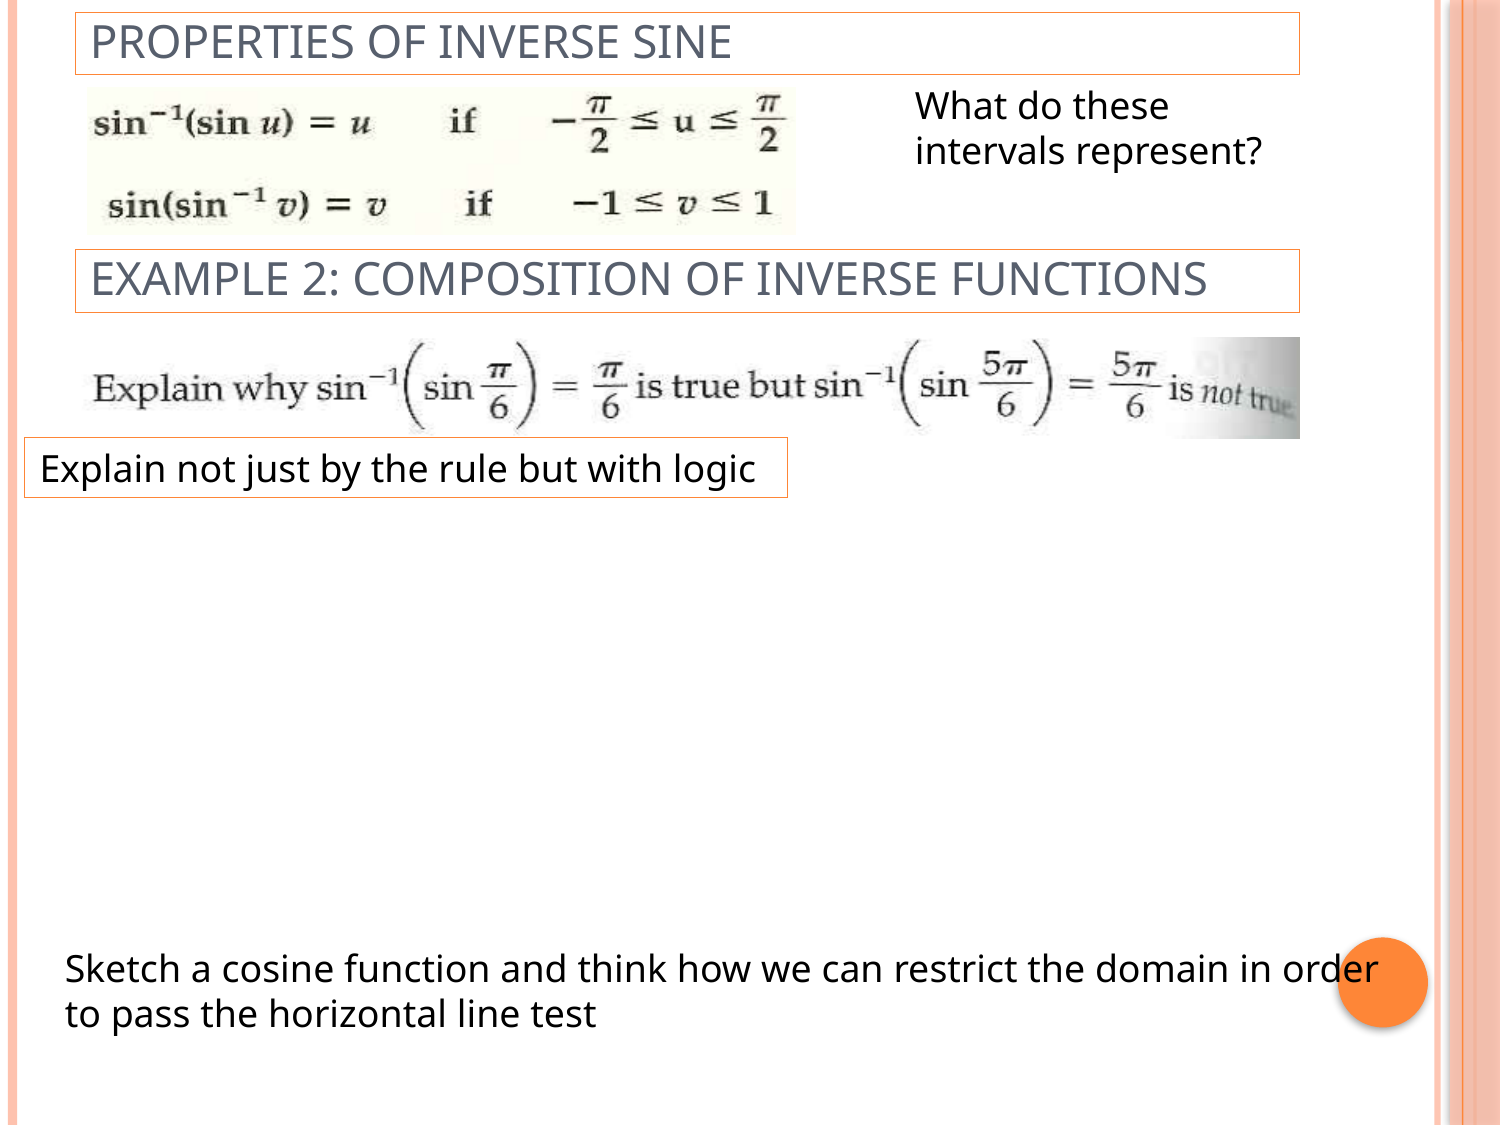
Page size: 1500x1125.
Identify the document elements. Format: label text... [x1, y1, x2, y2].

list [86, 86, 796, 235]
text_box Example 2: Composition of Inverse Functions [75, 249, 1300, 313]
text_box What do these intervals represent? [899, 74, 1338, 180]
title Properties of Inverse Sine [75, 12, 1300, 75]
text_box Sketch a cosine function and think how we can restrict the domain in order to pass the horizontal line test [49, 937, 1413, 1043]
picture [76, 336, 1301, 440]
text_box Explain not just by the rule but with logic [24, 437, 788, 498]
